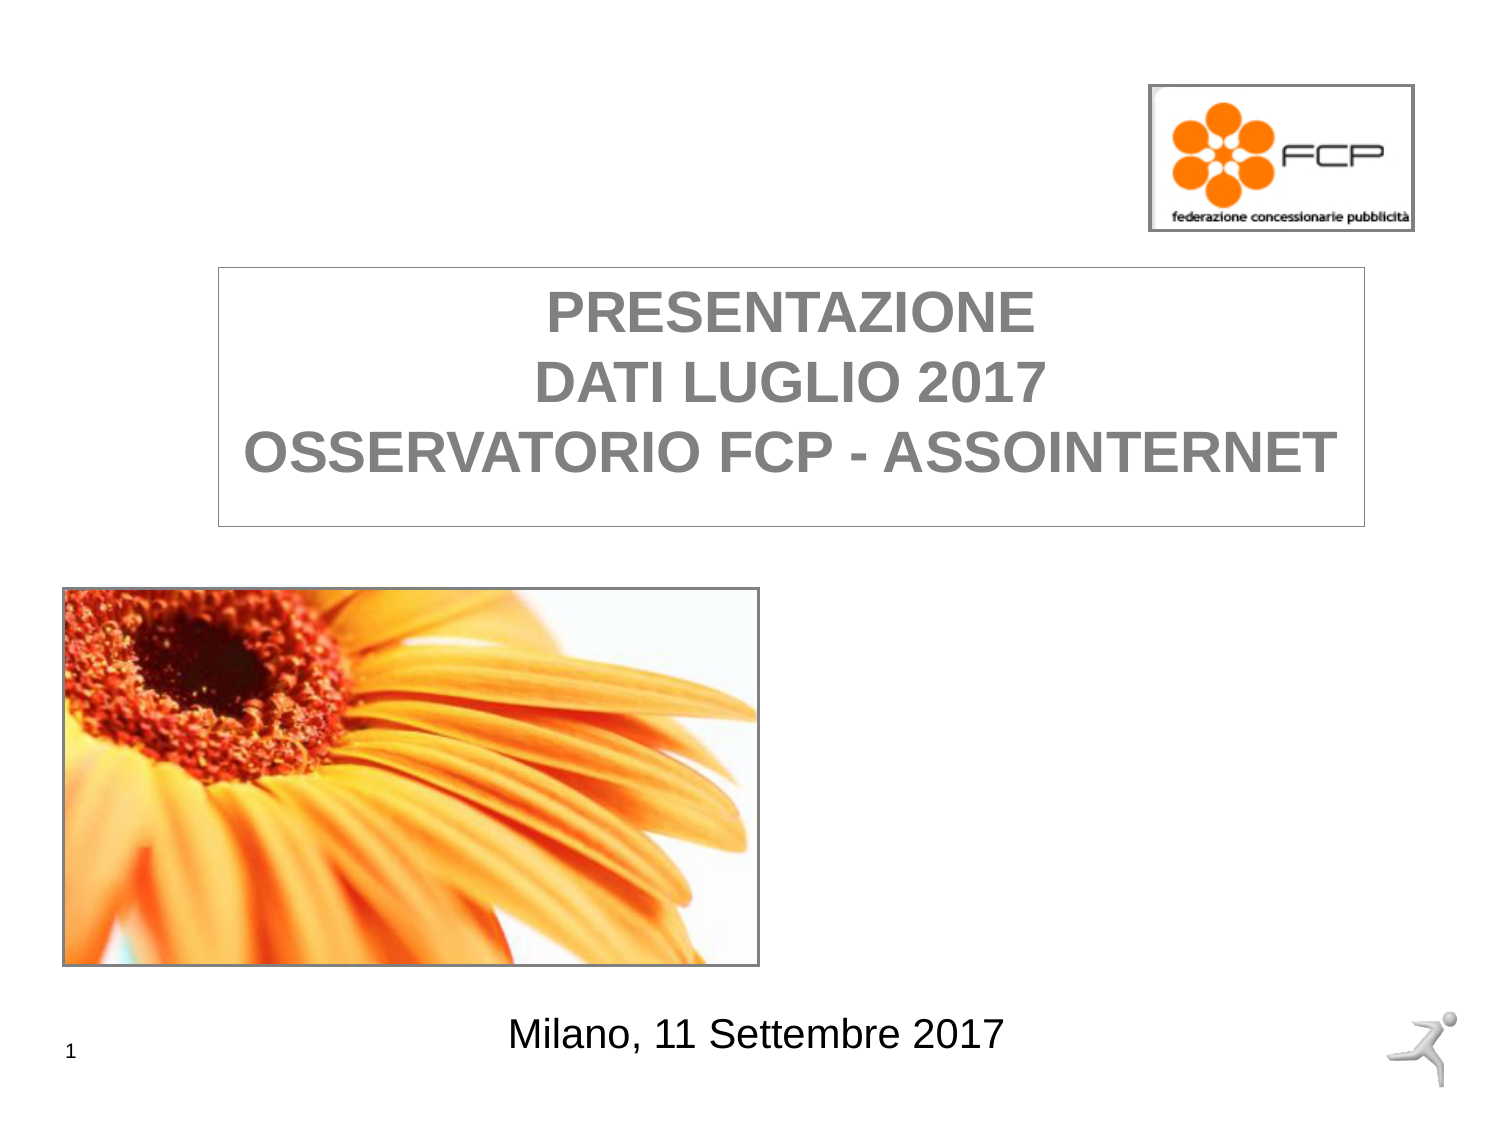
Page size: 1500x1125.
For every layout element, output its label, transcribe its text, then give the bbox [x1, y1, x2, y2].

picture [64, 589, 757, 965]
picture [1366, 990, 1476, 1109]
text_box Milano, 11 Settembre 2017 [349, 999, 1164, 1106]
picture [1151, 86, 1412, 229]
title PRESENTAZIONE DATI LUGLIO 2017 OSSERVATORIO FCP - ASSOINTERNET [218, 267, 1365, 527]
subtitle [289, 964, 1103, 1071]
